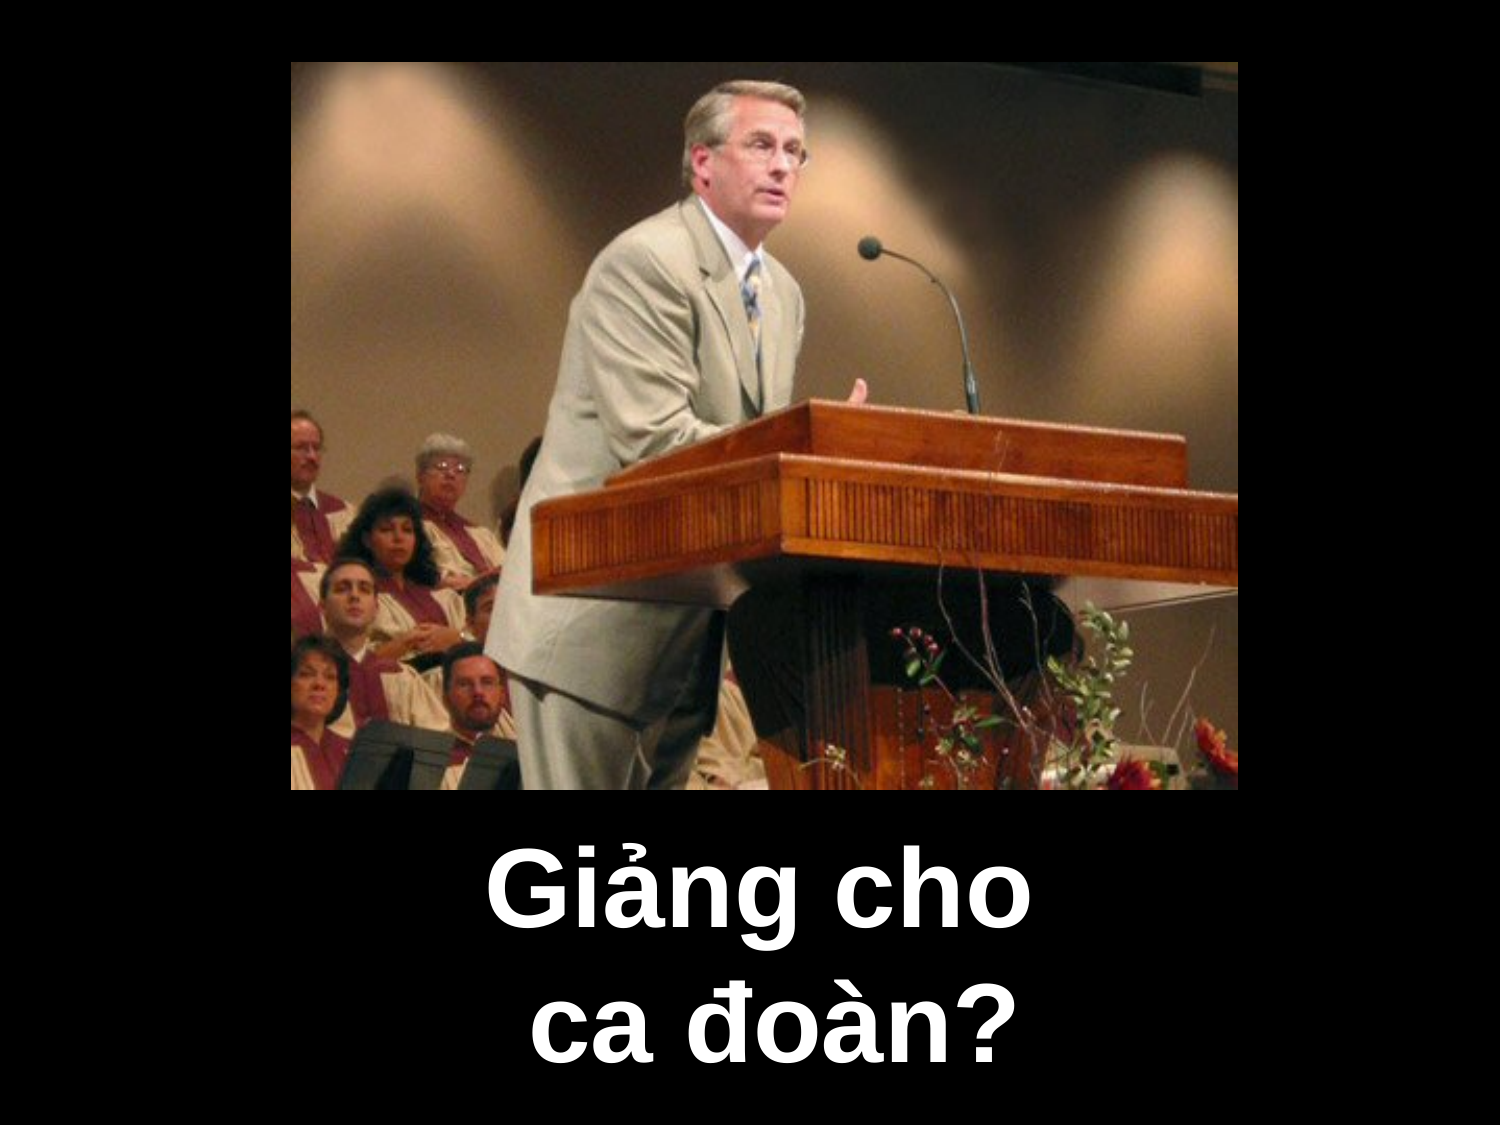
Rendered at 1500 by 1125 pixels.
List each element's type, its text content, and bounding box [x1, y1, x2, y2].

title Giảng cho ca đoàn? [324, 800, 1225, 1100]
picture [291, 62, 1238, 790]
